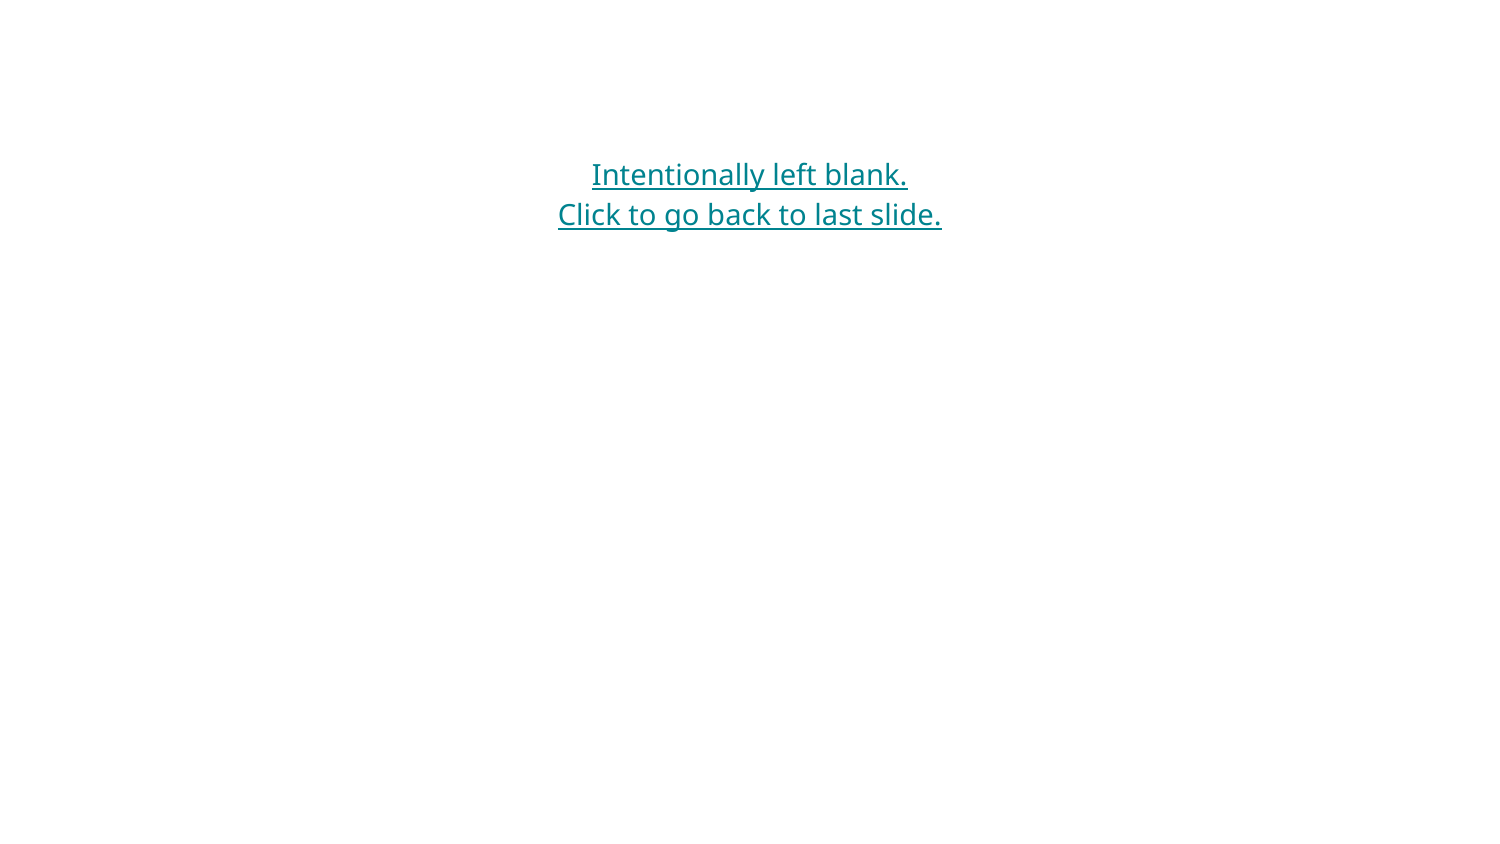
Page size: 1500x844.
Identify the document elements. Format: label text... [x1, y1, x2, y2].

text_box Intentionally left blank. Click to go back to last slide. [275, 141, 1225, 252]
